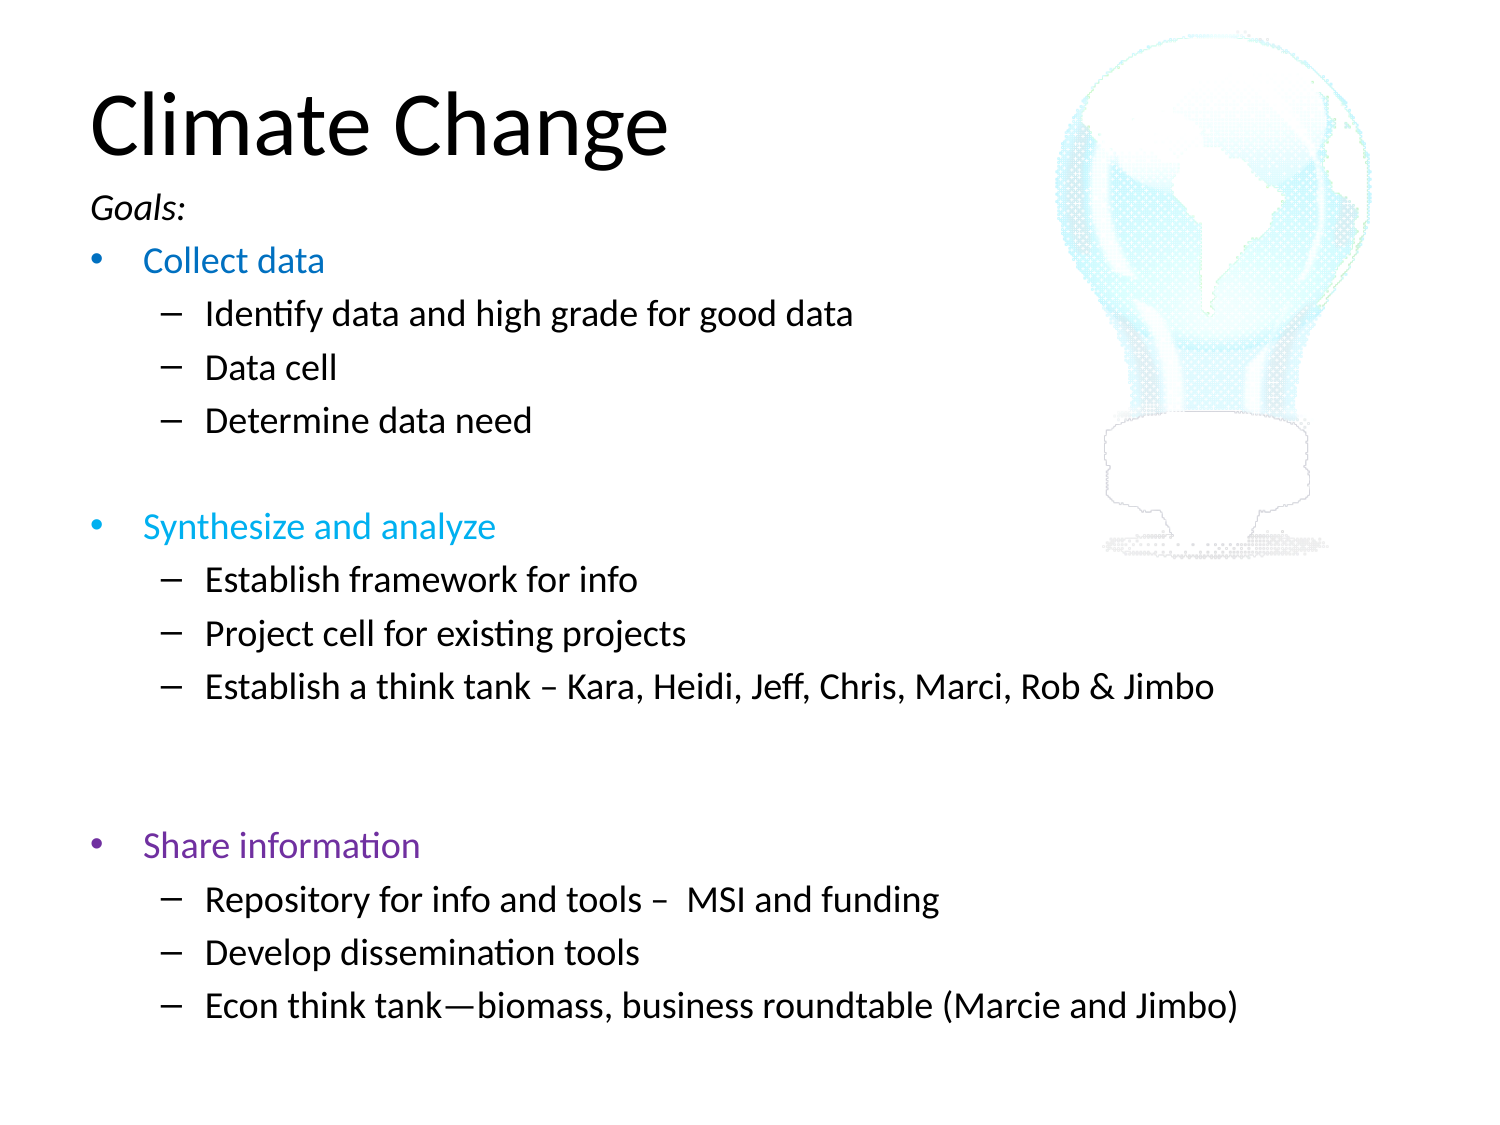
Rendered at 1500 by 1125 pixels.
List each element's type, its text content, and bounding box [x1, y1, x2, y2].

title Climate Change [75, 24, 923, 174]
list Goals: Collect data Identify data and high grade for good data Data cell Determine data need Synthesize and analyze Establish framework for info Project cell for existing projects Establish a think tank – Kara, Heidi, Jeff, Chris, Marci, Rob & Jimbo Share information Repository for info and tools – MSI and funding Develop dissemination tools Econ think tank—biomass, business roundtable (Marcie and Jimbo) [75, 174, 1425, 1125]
picture [924, 24, 1463, 563]
